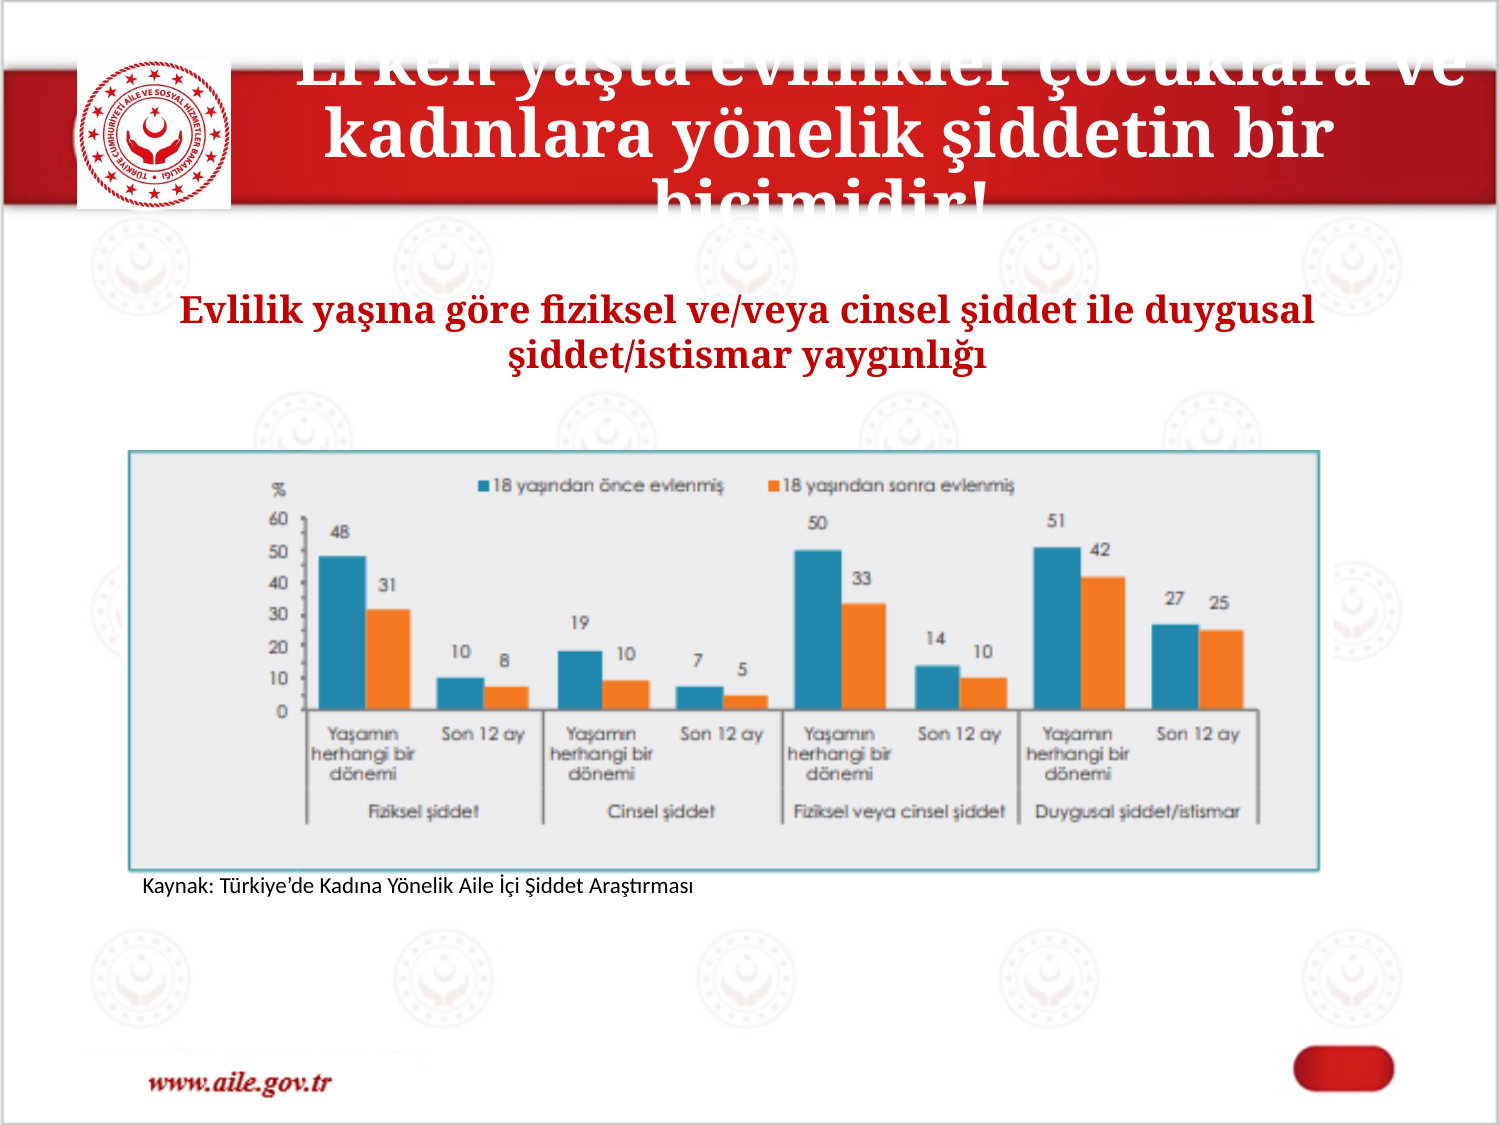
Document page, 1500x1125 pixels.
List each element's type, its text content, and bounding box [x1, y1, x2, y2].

text_box Evlilik yaşına göre fiziksel ve/veya cinsel şiddet ile duygusal şiddet/istismar yaygınlığı [122, 278, 1374, 384]
title Erken yaşta evlilikler çocuklara ve kadınlara yönelik şiddetin bir biçimidir! [161, 59, 1500, 213]
picture [0, 0, 1500, 1125]
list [122, 450, 1334, 885]
text_box Kaynak: Türkiye’de Kadına Yönelik Aile İçi Şiddet Araştırması [127, 885, 715, 906]
